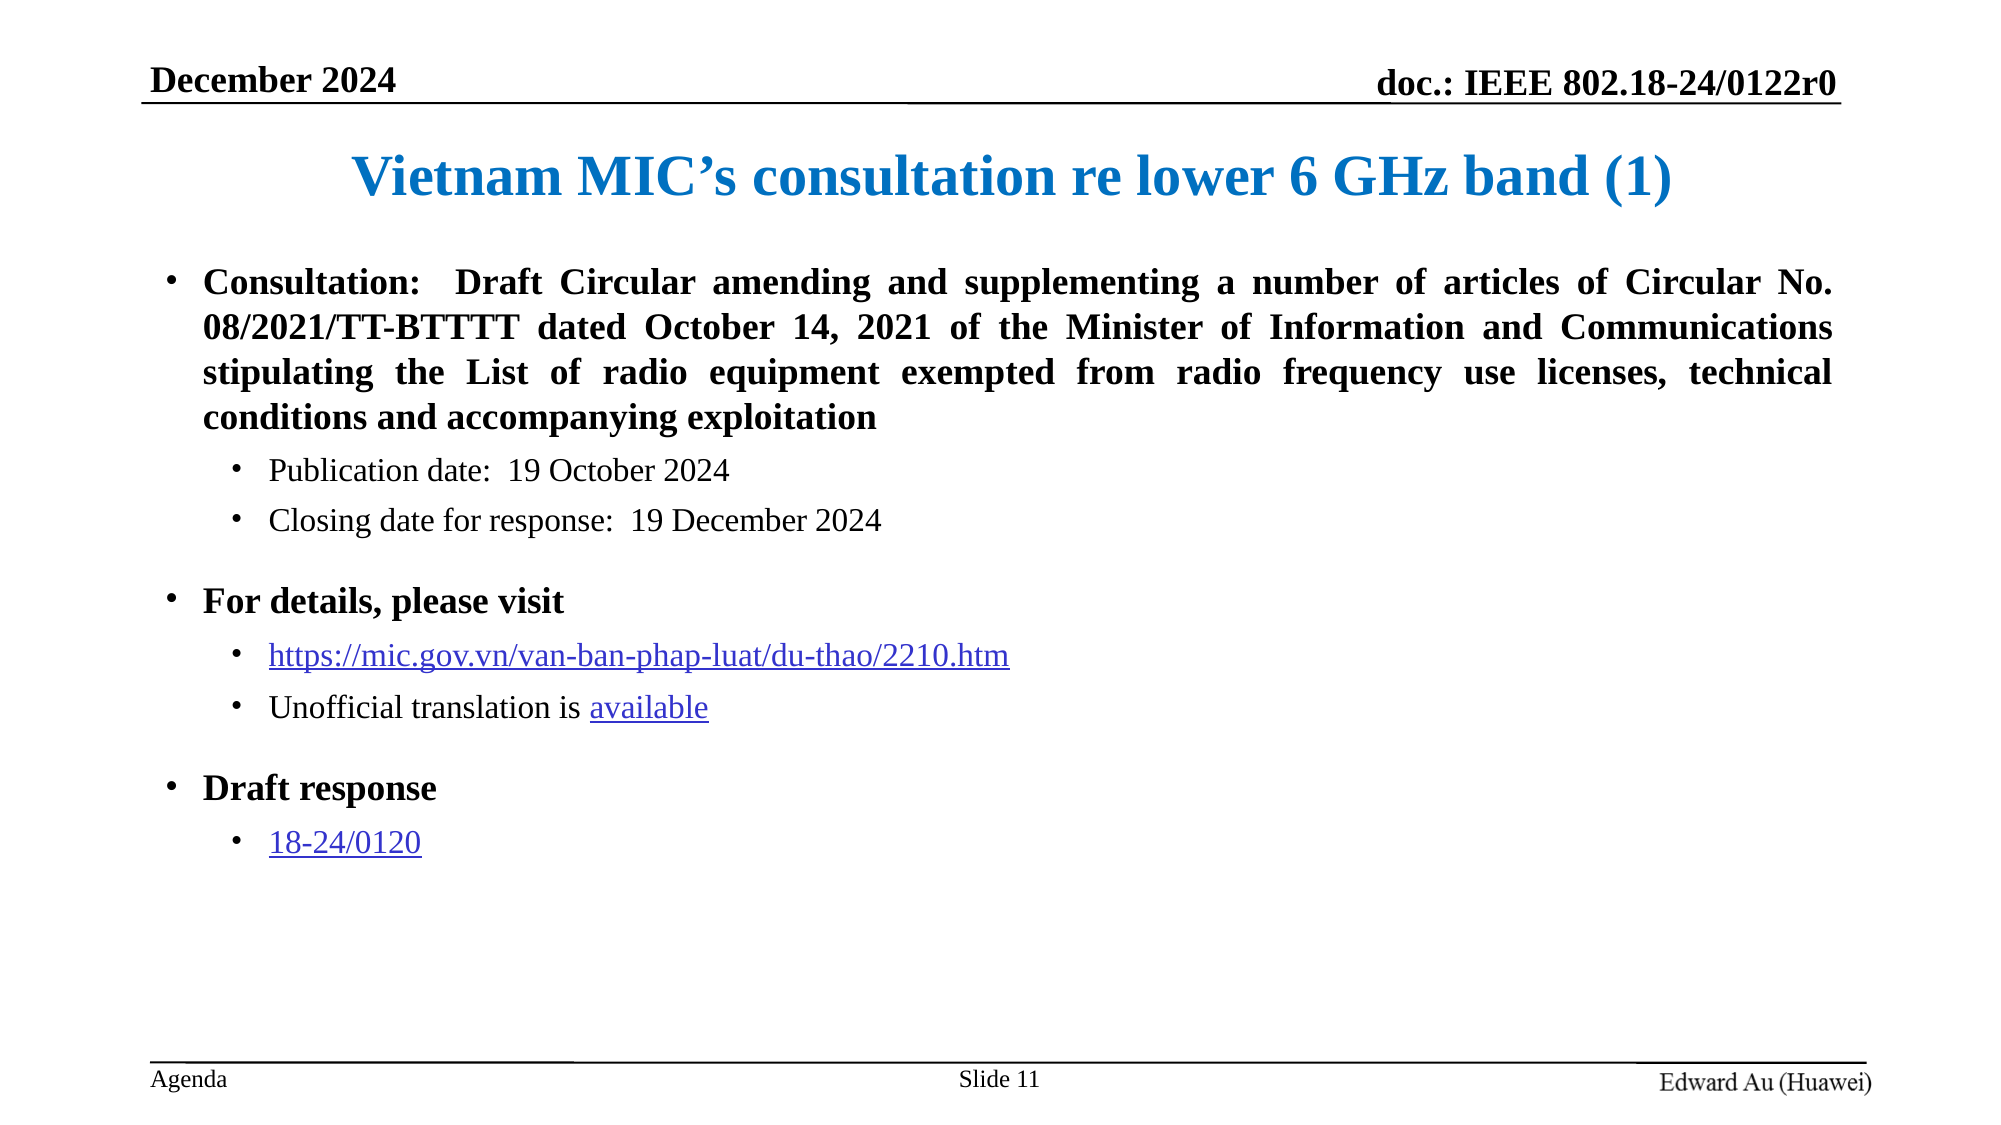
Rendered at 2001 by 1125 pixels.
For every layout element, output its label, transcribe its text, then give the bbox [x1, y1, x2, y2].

picture [1174, 1058, 1887, 1113]
slide_number Slide 11 [933, 1061, 1067, 1123]
title Vietnam MIC’s consultation re lower 6 GHz band (1) [162, 99, 1864, 246]
list Consultation: Draft Circular amending and supplementing a number of articles of Circular No. 08/2021/TT-BTTTT dated October 14, 2021 of the Minister of Information and Communications stipulating the List of radio equipment exempted from radio frequency use licenses, technical conditions and accompanying exploitation Publication date: 19 October 2024 Closing date for response: 19 December 2024 For details, please visit https://mic.gov.vn/van-ban-phap-luat/du-thao/2210.htm Unofficial translation is available Draft response 18-24/0120 [149, 249, 1869, 925]
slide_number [149, 54, 651, 101]
